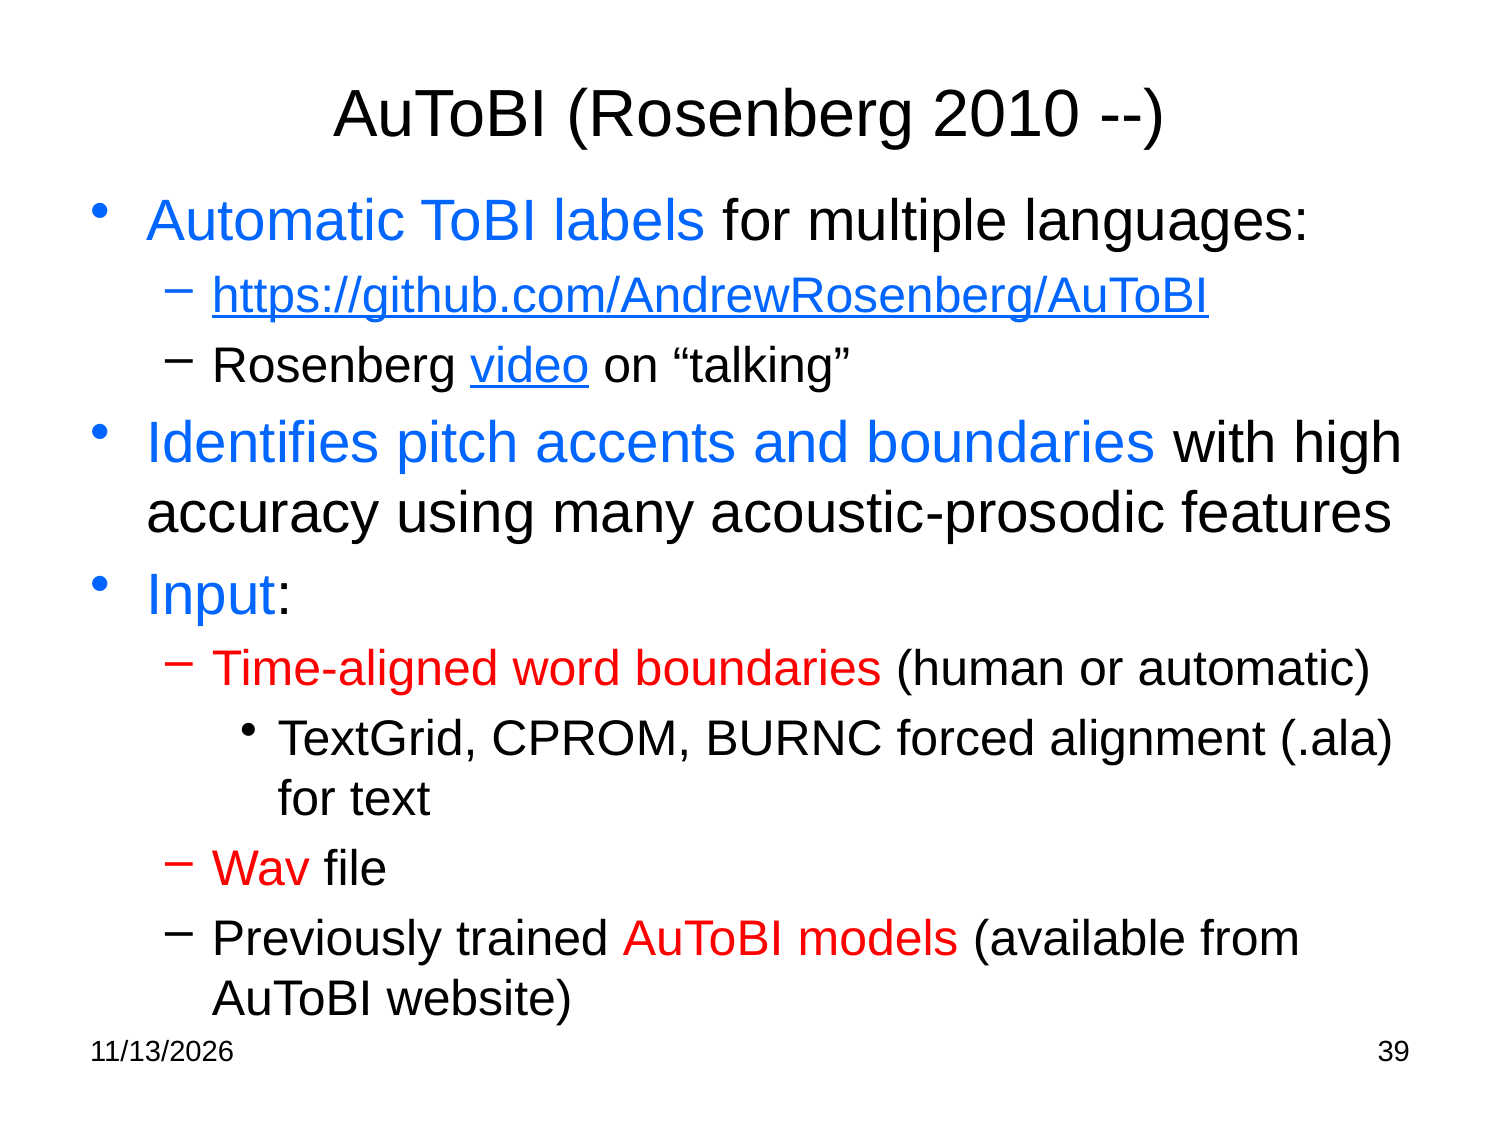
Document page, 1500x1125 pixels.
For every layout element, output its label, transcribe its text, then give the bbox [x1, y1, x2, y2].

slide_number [75, 1024, 425, 1103]
list Automatic ToBI labels for multiple languages: https://github.com/AndrewRosenberg/AuToBI Rosenberg video on “talking” Identifies pitch accents and boundaries with high accuracy using many acoustic-prosodic features Input: Time-aligned word boundaries (human or automatic) TextGrid, CPROM, BURNC forced alignment (.ala) for text Wav file Previously trained AuToBI models (available from AuToBI website) [75, 174, 1425, 1075]
slide_number 39 [1074, 1024, 1425, 1103]
title AuToBI (Rosenberg 2010 --) [75, 45, 1425, 174]
